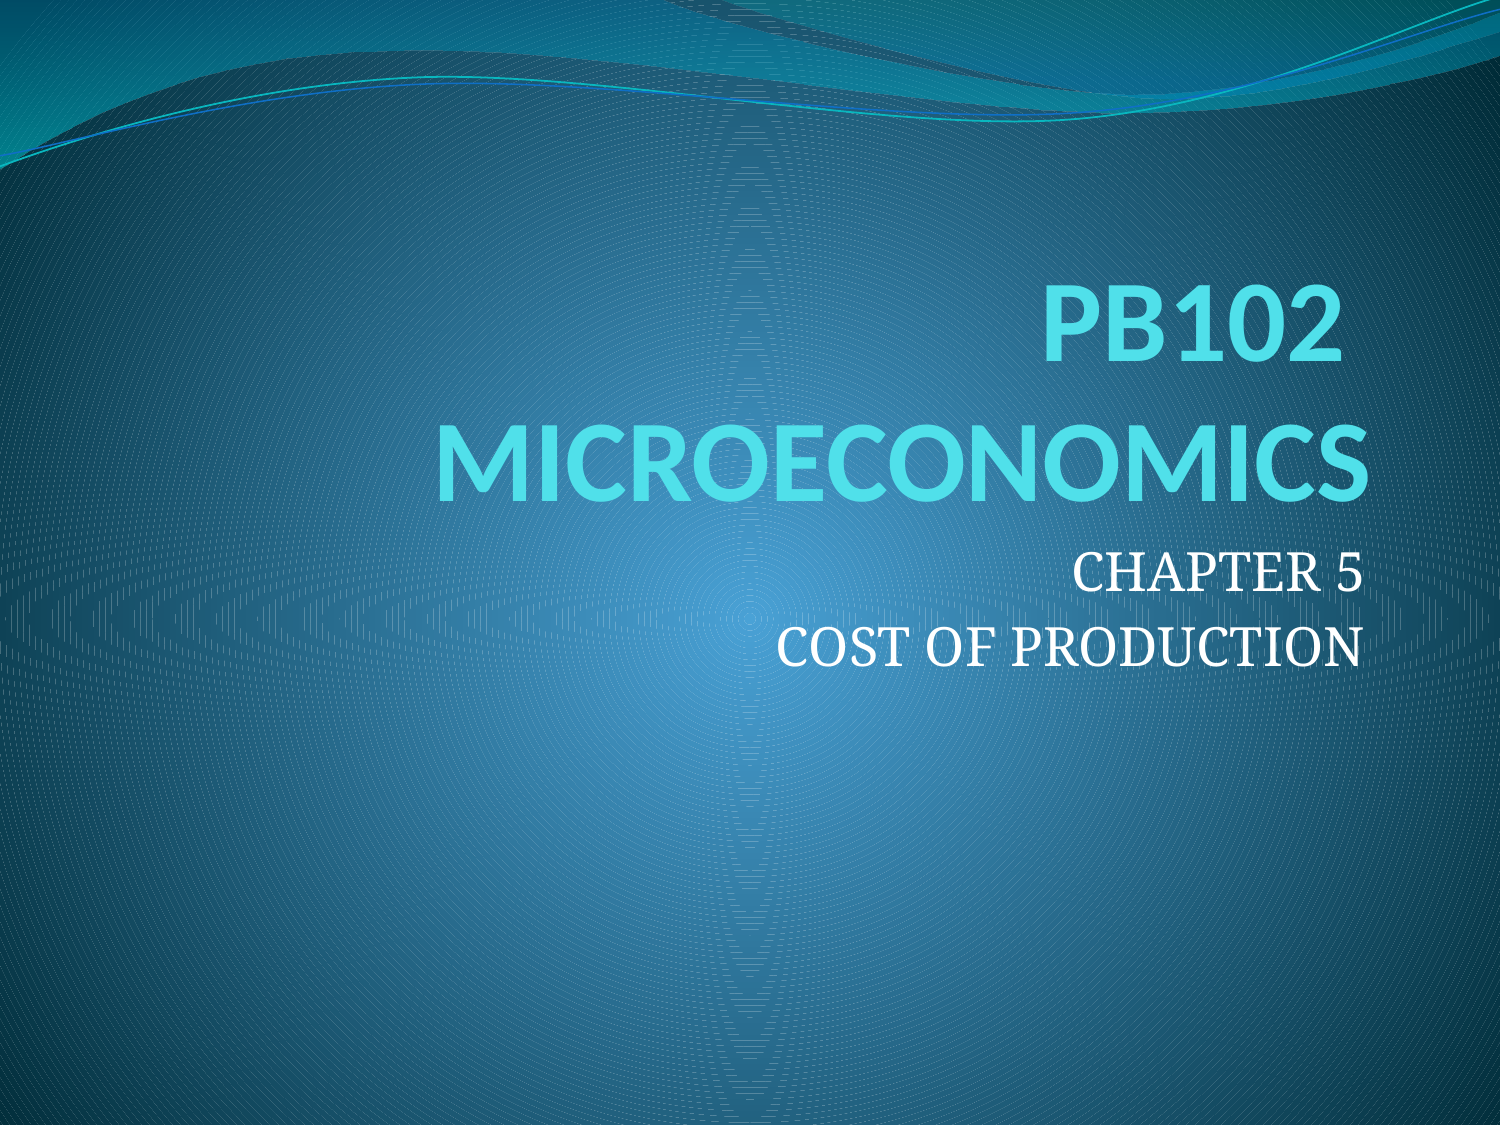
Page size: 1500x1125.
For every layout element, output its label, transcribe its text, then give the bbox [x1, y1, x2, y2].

subtitle CHAPTER 5 COST OF PRODUCTION [87, 529, 1376, 818]
title PB102 MICROECONOMICS [87, 224, 1376, 525]
